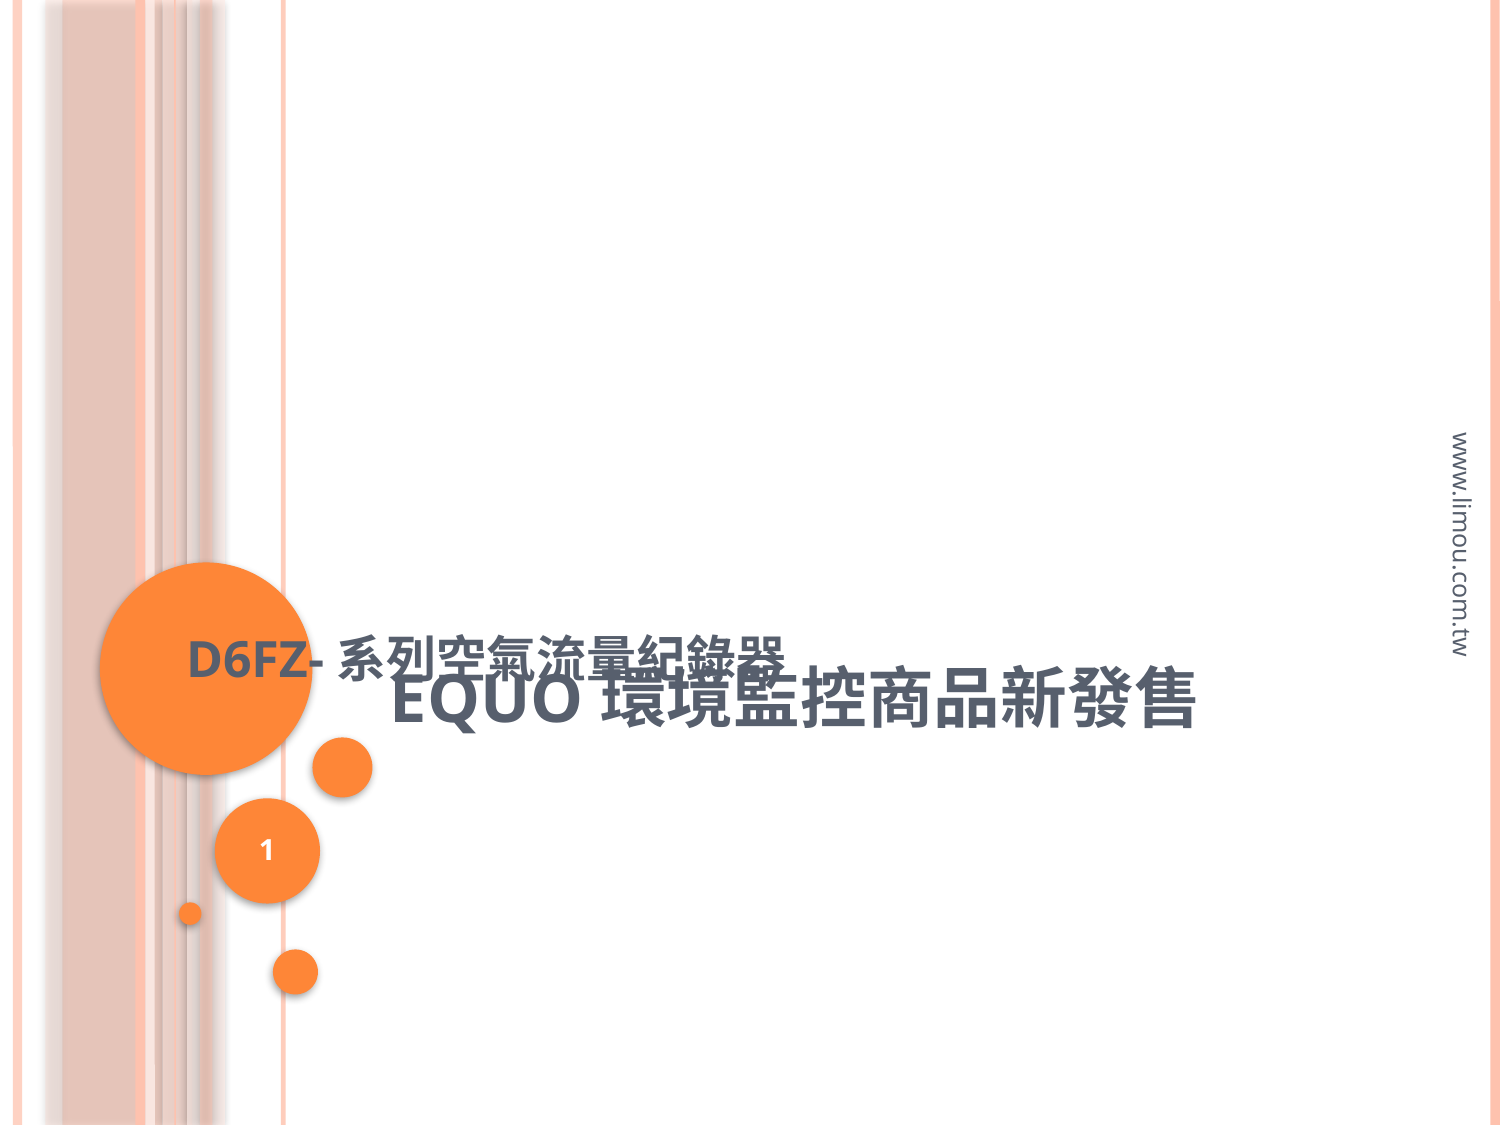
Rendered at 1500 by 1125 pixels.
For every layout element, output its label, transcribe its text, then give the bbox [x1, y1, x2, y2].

footer www.limou.com.tw [1429, 417, 1493, 1018]
subtitle D6FZ-系列空氣流量紀錄器 [171, 527, 1270, 882]
slide_number 1 [217, 808, 318, 894]
title EQUO環境監控商品新發售 [375, 512, 1388, 824]
